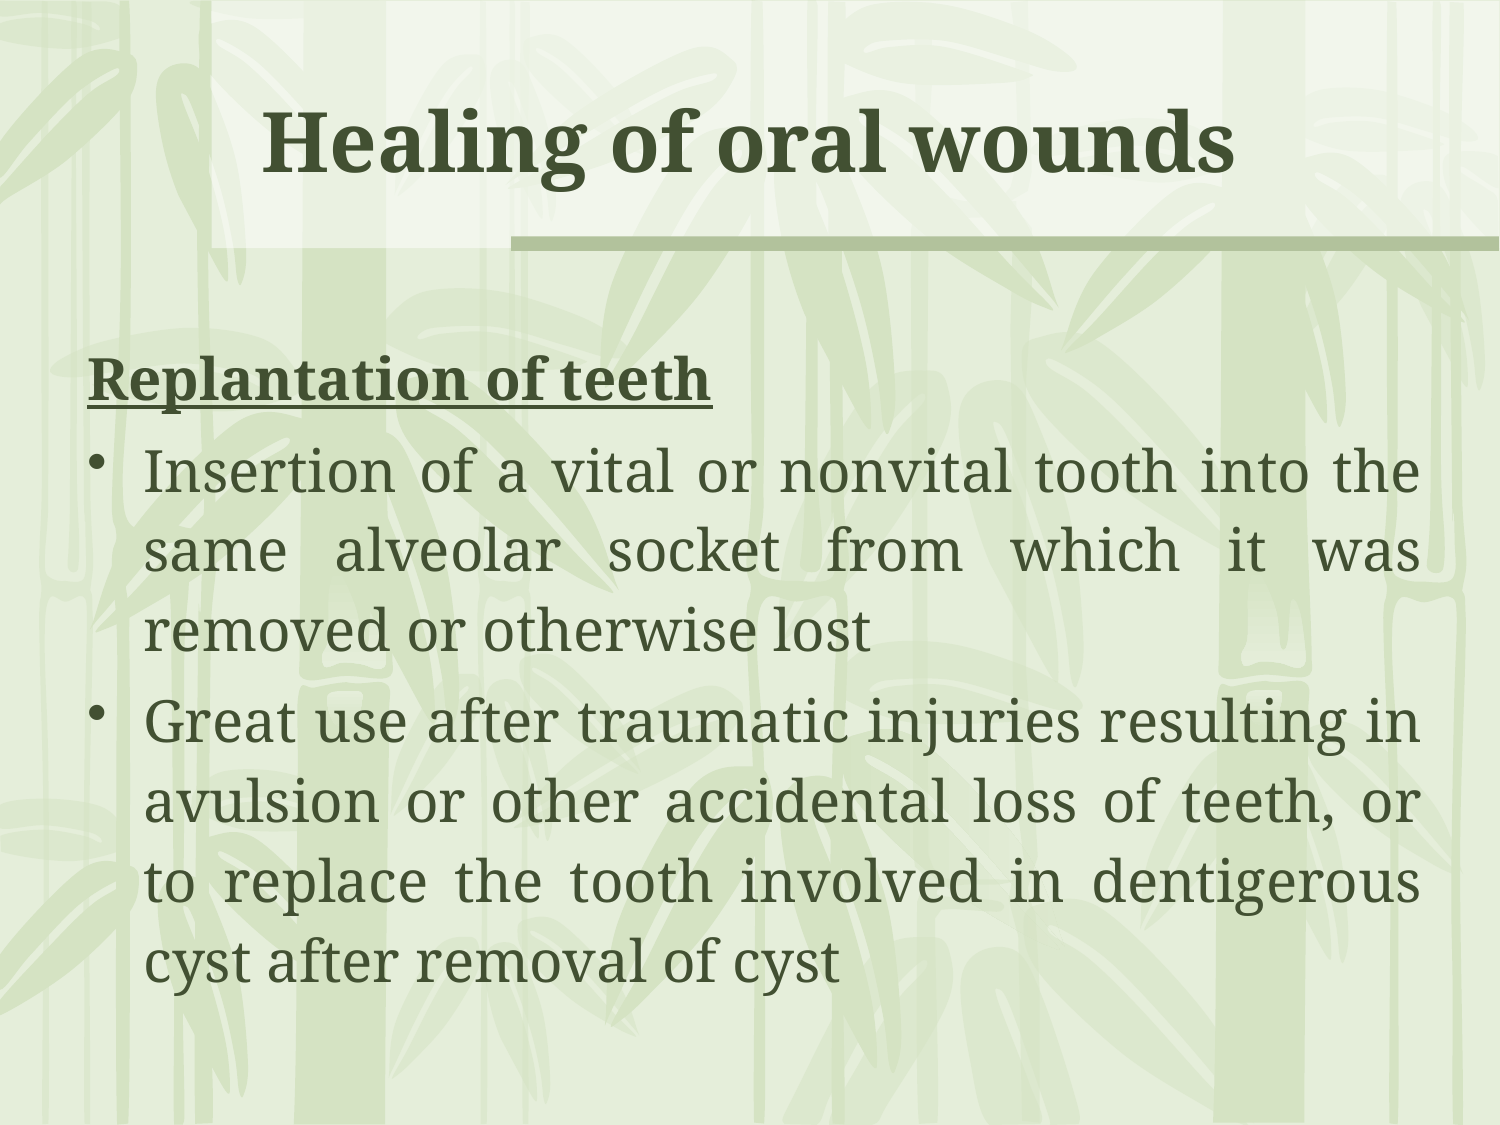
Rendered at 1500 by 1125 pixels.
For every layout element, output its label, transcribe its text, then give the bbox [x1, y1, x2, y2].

list Replantation of teeth Insertion of a vital or nonvital tooth into the same alveolar socket from which it was removed or otherwise lost Great use after traumatic injuries resulting in avulsion or other accidental loss of teeth, or to replace the tooth involved in dentigerous cyst after removal of cyst [71, 324, 1438, 1113]
title Healing of oral wounds [74, 44, 1426, 233]
